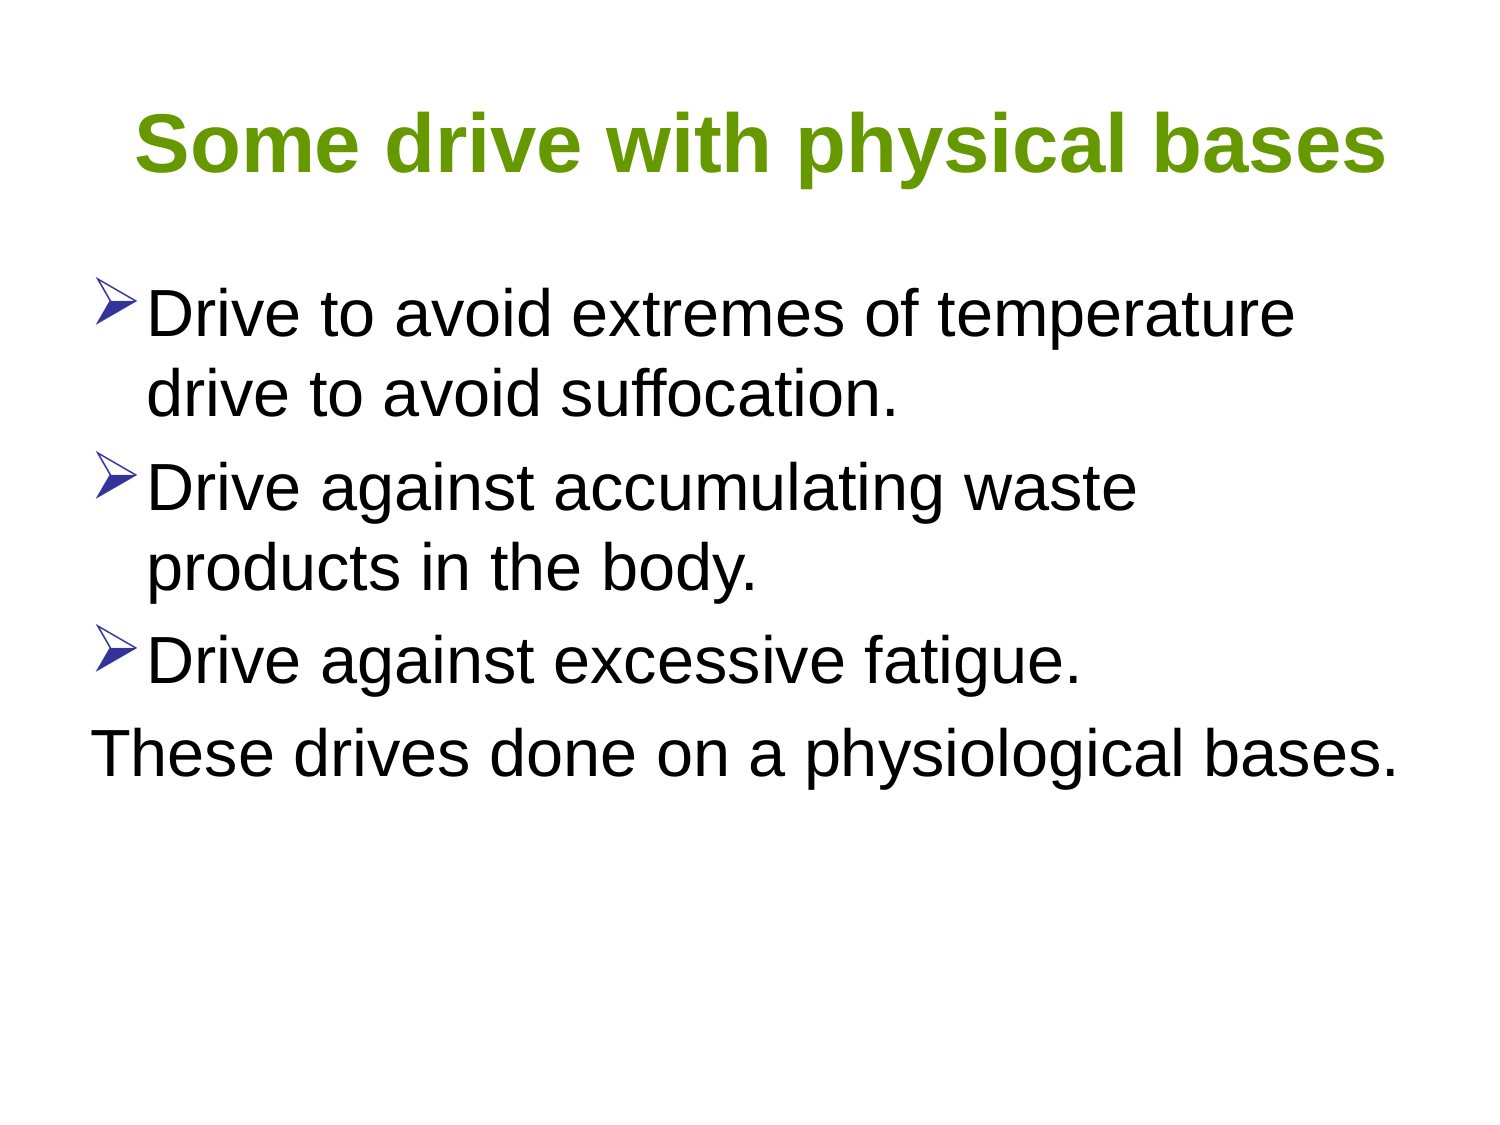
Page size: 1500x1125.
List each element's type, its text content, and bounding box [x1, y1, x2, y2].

list Drive to avoid extremes of temperature drive to avoid suffocation. Drive against accumulating waste products in the body. Drive against excessive fatigue. These drives done on a physiological bases. [74, 262, 1426, 1006]
title Some drive with physical bases [74, 44, 1426, 233]
